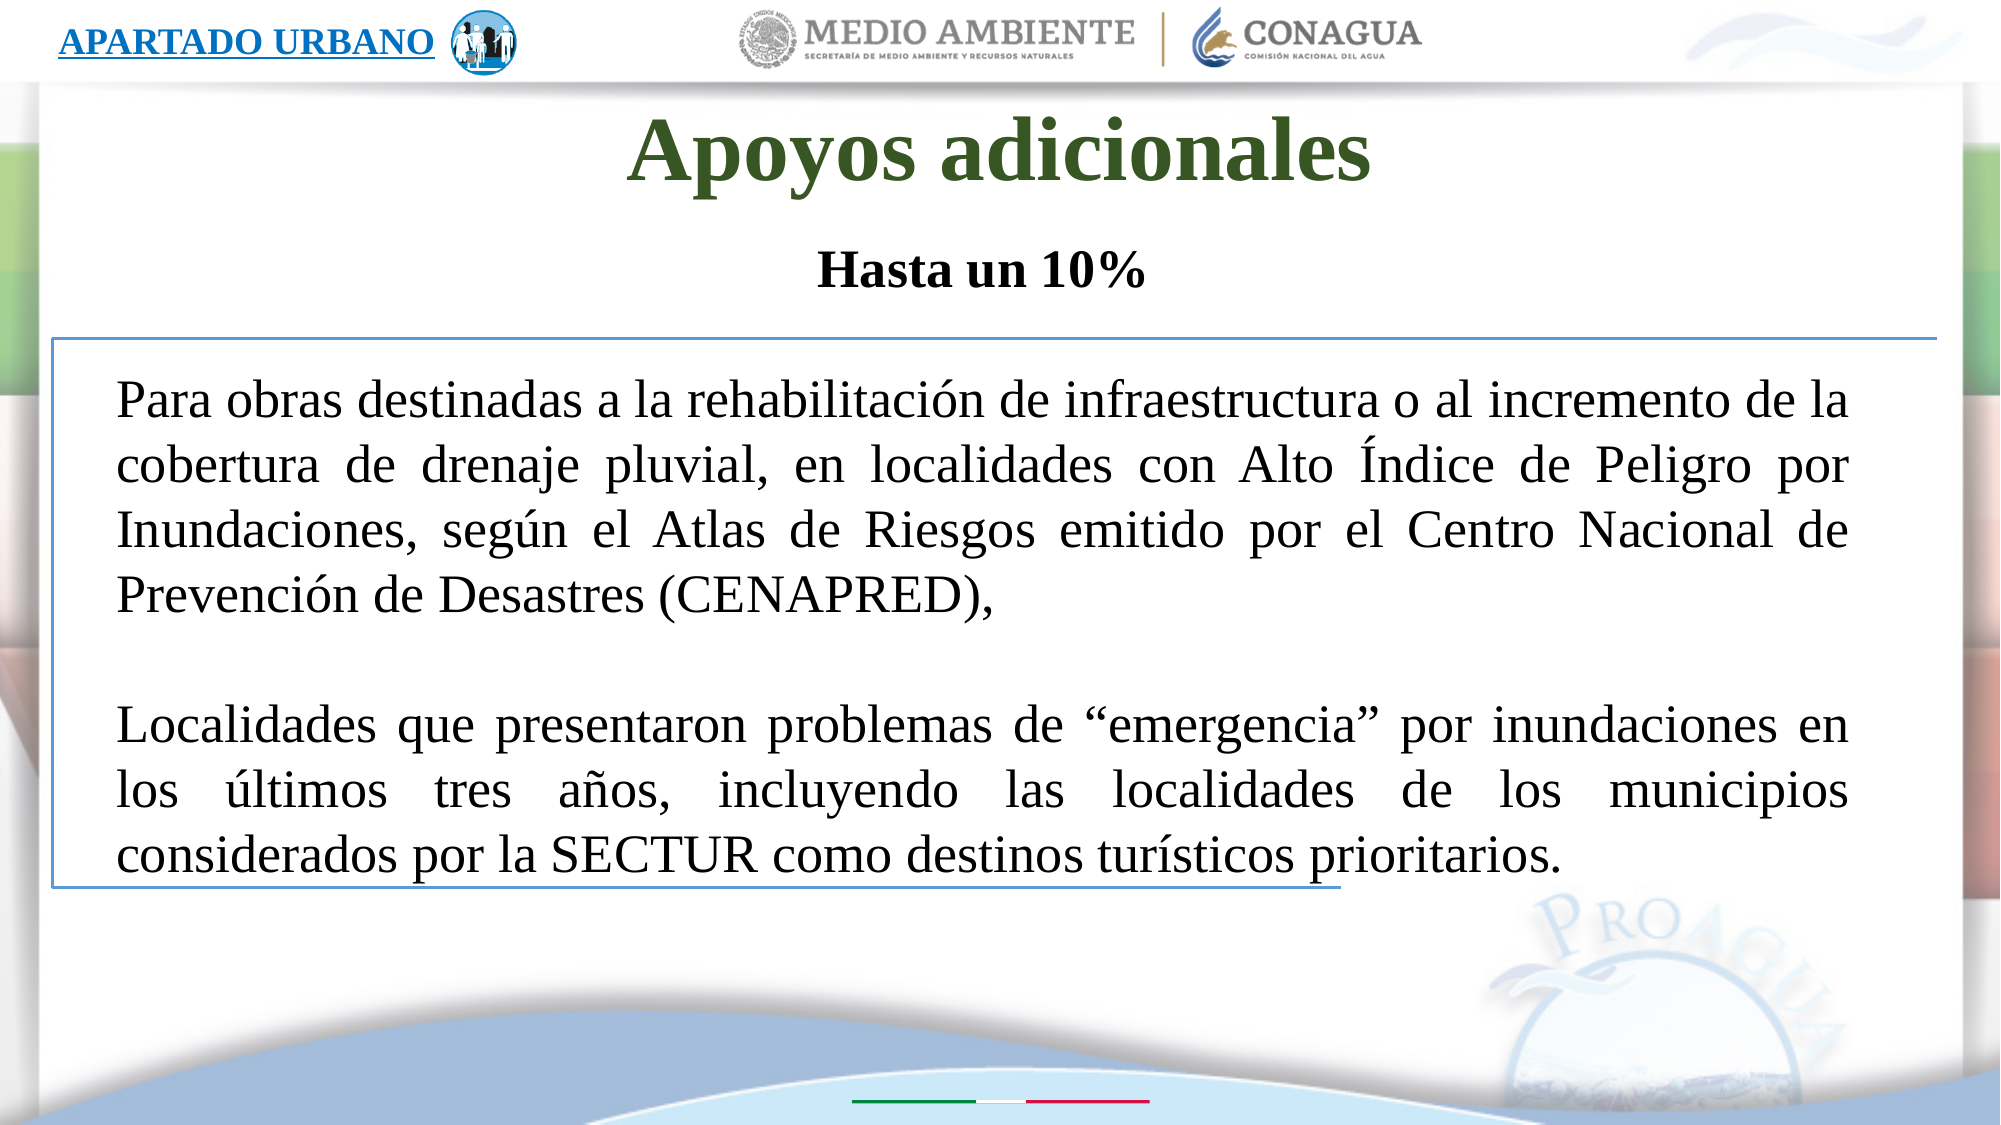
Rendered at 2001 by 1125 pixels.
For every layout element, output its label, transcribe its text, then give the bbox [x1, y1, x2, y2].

picture [696, 0, 1459, 85]
text_box Apoyos adicionales [296, 81, 1704, 206]
text_box Hasta un 10% Para obras destinadas a la rehabilitación de infraestructura o al incremento de la cobertura de drenaje pluvial, en localidades con Alto Índice de Peligro por Inundaciones, según el Atlas de Riesgos emitido por el Centro Nacional de Prevención de Desastres (CENAPRED), Localidades que presentaron problemas de “emergencia” por inundaciones en los últimos tres años, incluyendo las localidades de los municipios considerados por la SECTUR como destinos turísticos prioritarios. [101, 226, 1867, 337]
picture [847, 1094, 1153, 1107]
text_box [41, 0, 537, 95]
text_box [0, 0, 2000, 1125]
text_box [52, 338, 1937, 888]
